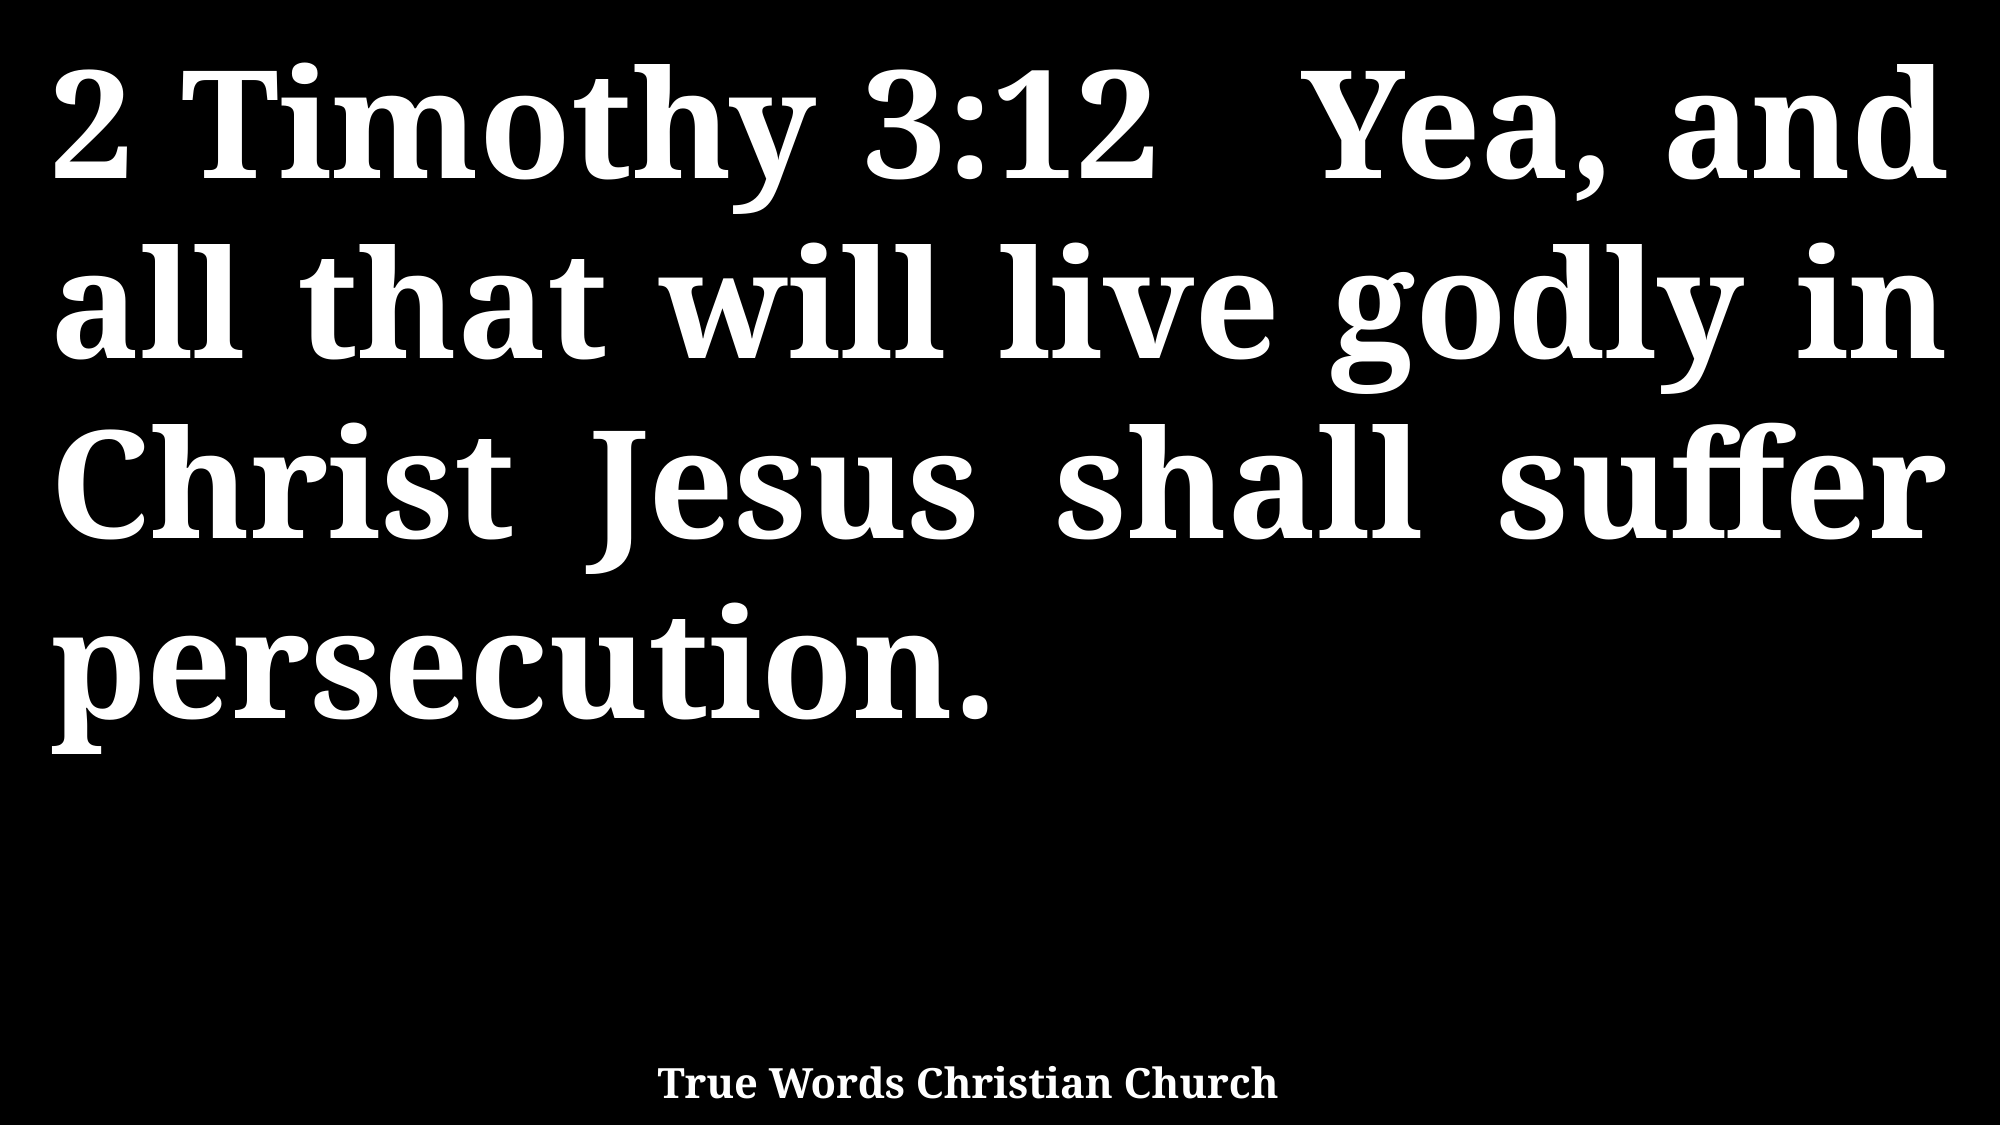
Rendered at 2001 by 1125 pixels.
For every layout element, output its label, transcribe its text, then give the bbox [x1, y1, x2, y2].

text_box 2 Timothy 3:12 Yea, and all that will live godly in Christ Jesus shall suffer persecution. [35, 21, 1965, 757]
text_box True Words Christian Church [642, 1049, 1294, 1114]
